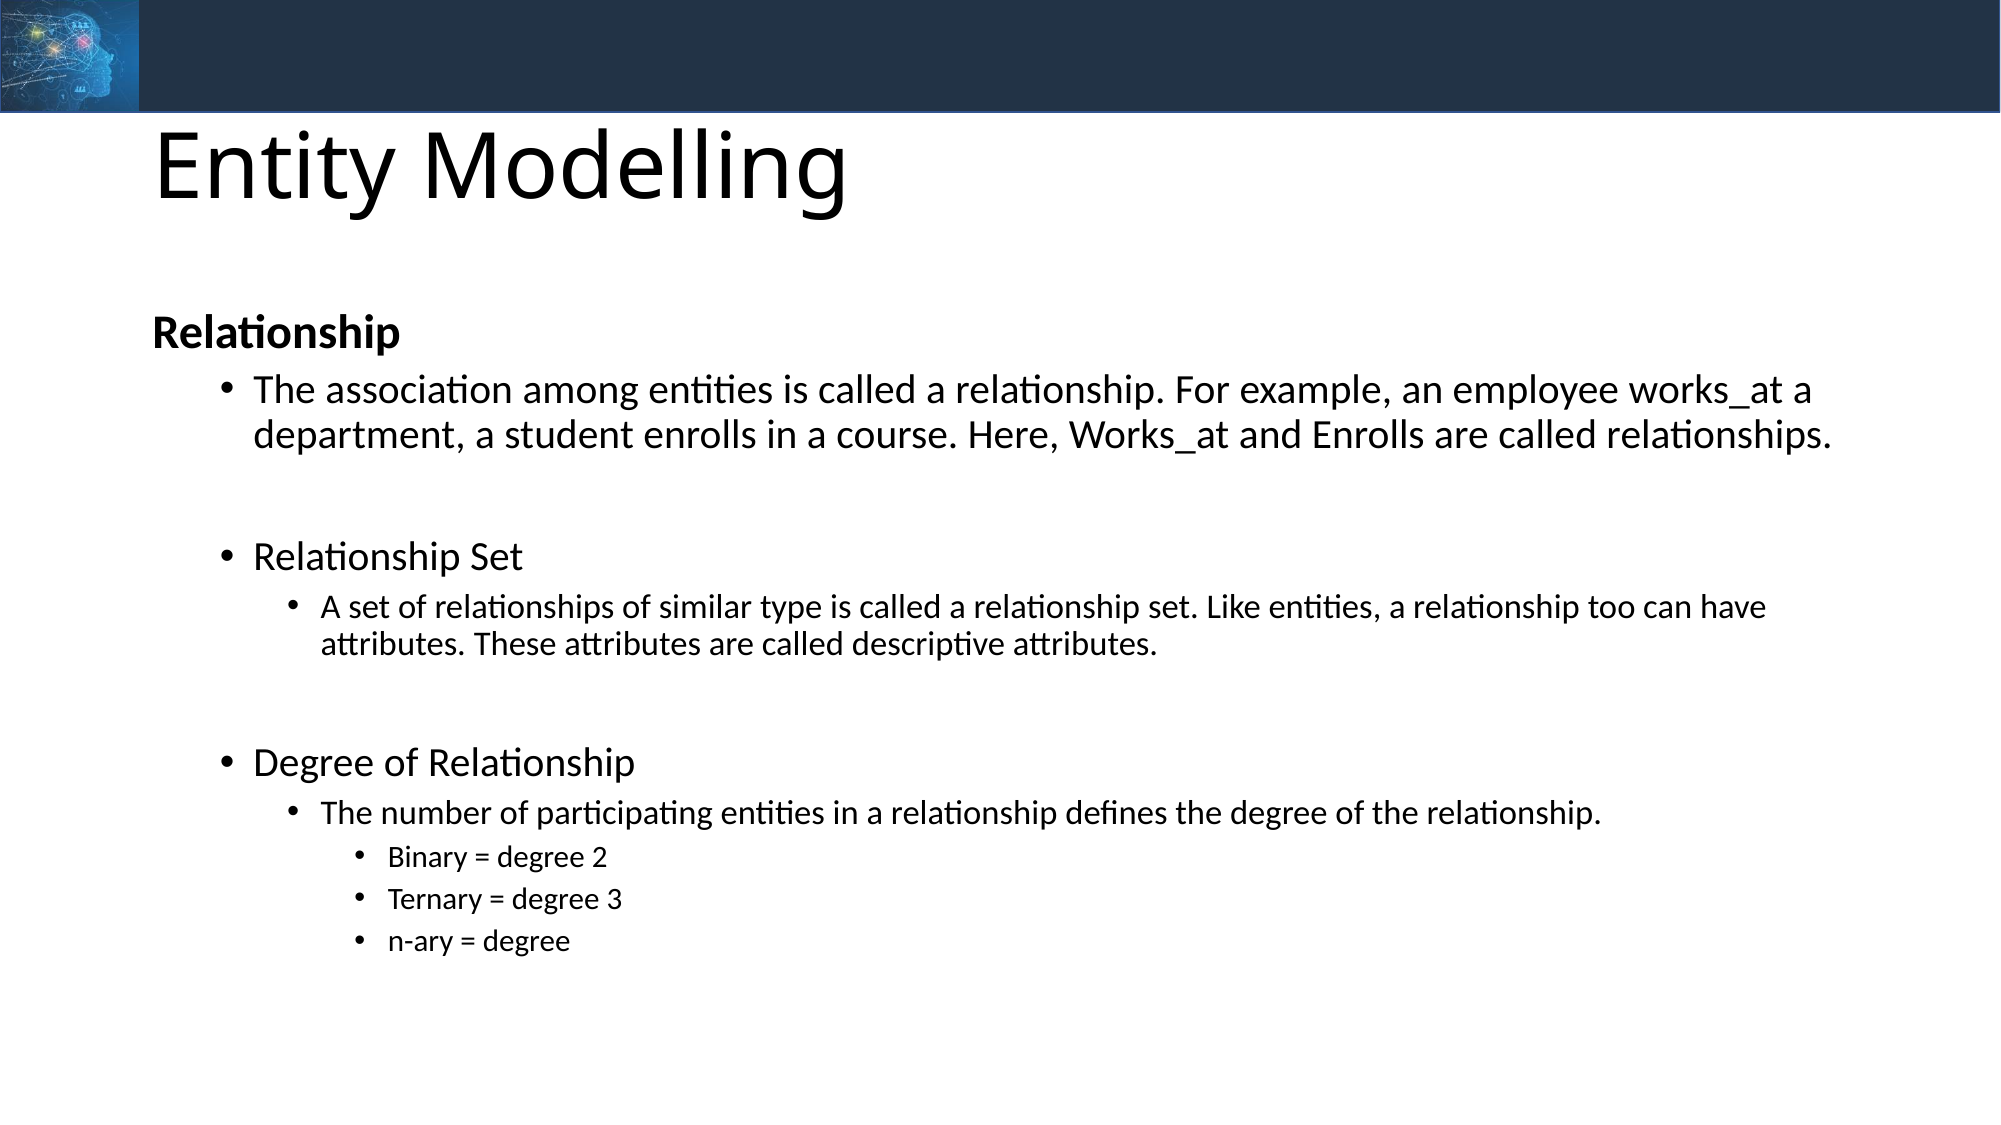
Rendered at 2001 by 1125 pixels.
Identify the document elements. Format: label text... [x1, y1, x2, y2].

list Relationship The association among entities is called a relationship. For example, an employee works_at a department, a student enrolls in a course. Here, Works_at and Enrolls are called relationships. Relationship Set A set of relationships of similar type is called a relationship set. Like entities, a relationship too can have attributes. These attributes are called descriptive attributes. Degree of Relationship The number of participating entities in a relationship defines the degree of the relationship. Binary = degree 2 Ternary = degree 3 n-ary = degree [137, 299, 1863, 1014]
title Entity Modelling [137, 59, 1863, 278]
picture [2, 0, 139, 111]
